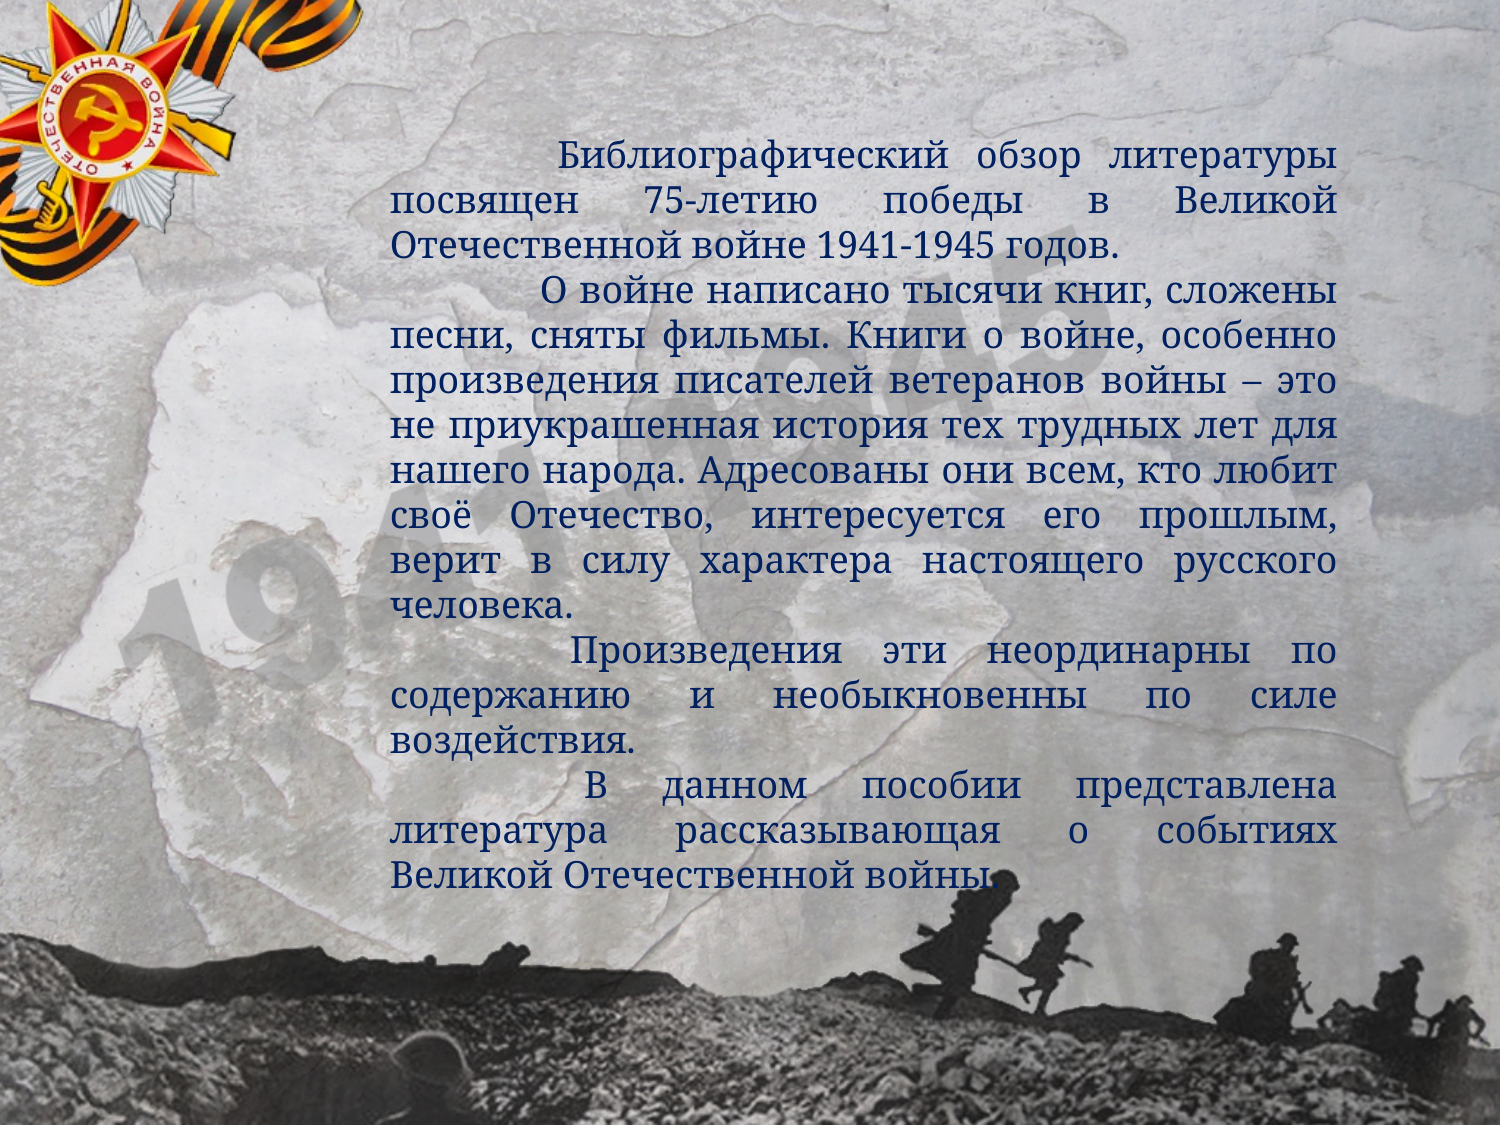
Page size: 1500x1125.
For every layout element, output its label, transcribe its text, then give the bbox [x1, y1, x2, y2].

text_box Библиографический обзор литературы посвящен 75-летию победы в Великой Отечественной войне 1941-1945 годов. О войне написано тысячи книг, сложены песни, сняты фильмы. Книги о войне, особенно произведения писателей ветеранов войны – это не приукрашенная история тех трудных лет для нашего народа. Адресованы они всем, кто любит своё Отечество, интересуется его прошлым, верит в силу характера настоящего русского человека. Произведения эти неординарны по содержанию и необыкновенны по силе воздействия. В данном пособии представлена литература рассказывающая о событиях Великой Отечественной войны. [375, 123, 1354, 903]
picture [0, 0, 1500, 1125]
